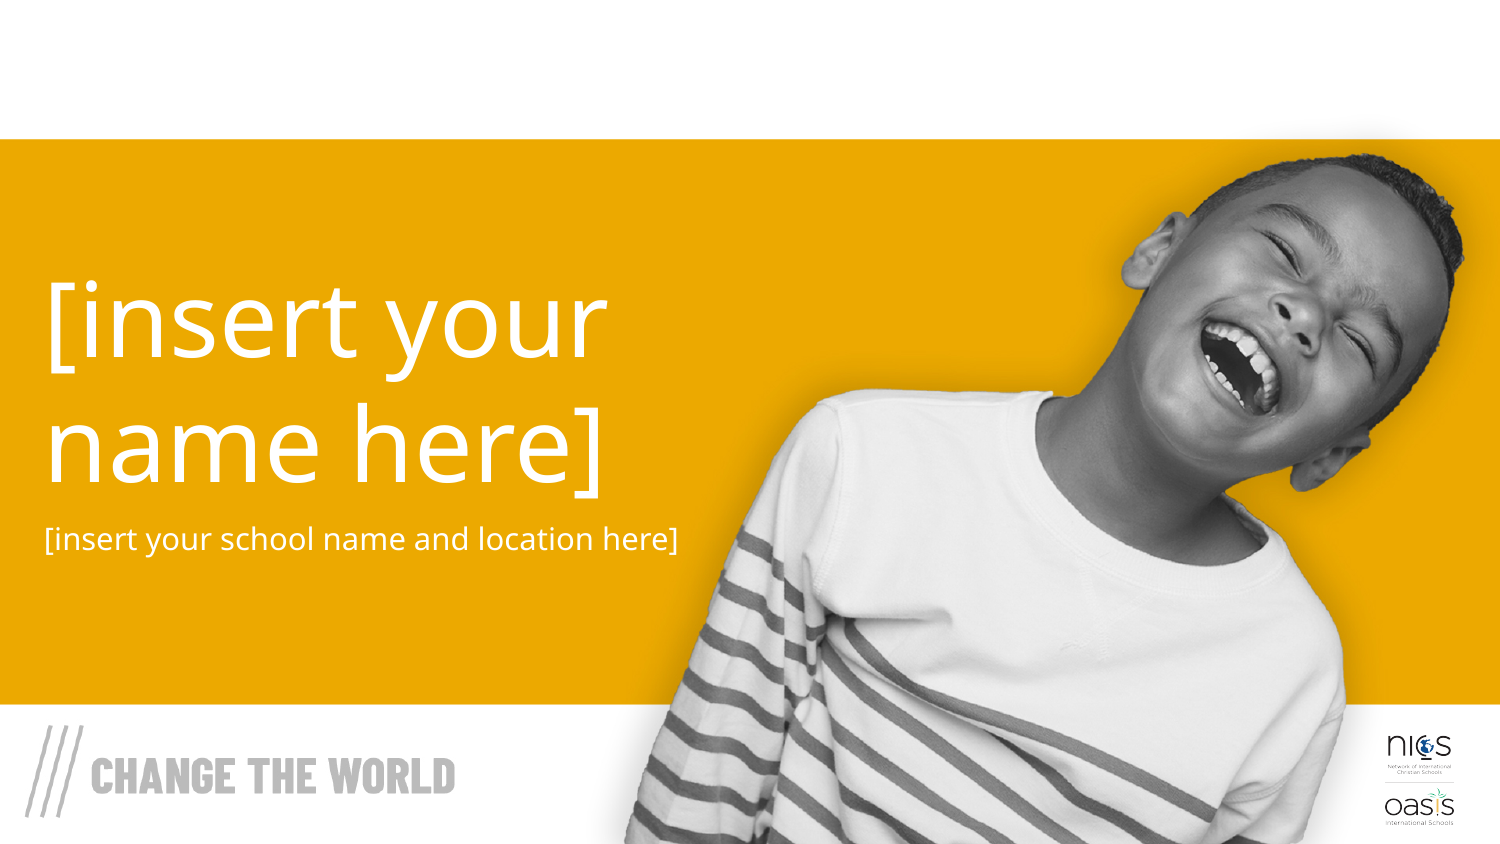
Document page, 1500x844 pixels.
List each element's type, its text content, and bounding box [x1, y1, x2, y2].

subtitle [insert your school name and location here] [32, 511, 707, 597]
picture [0, 0, 1500, 844]
title [insert your name here] [32, 161, 923, 509]
